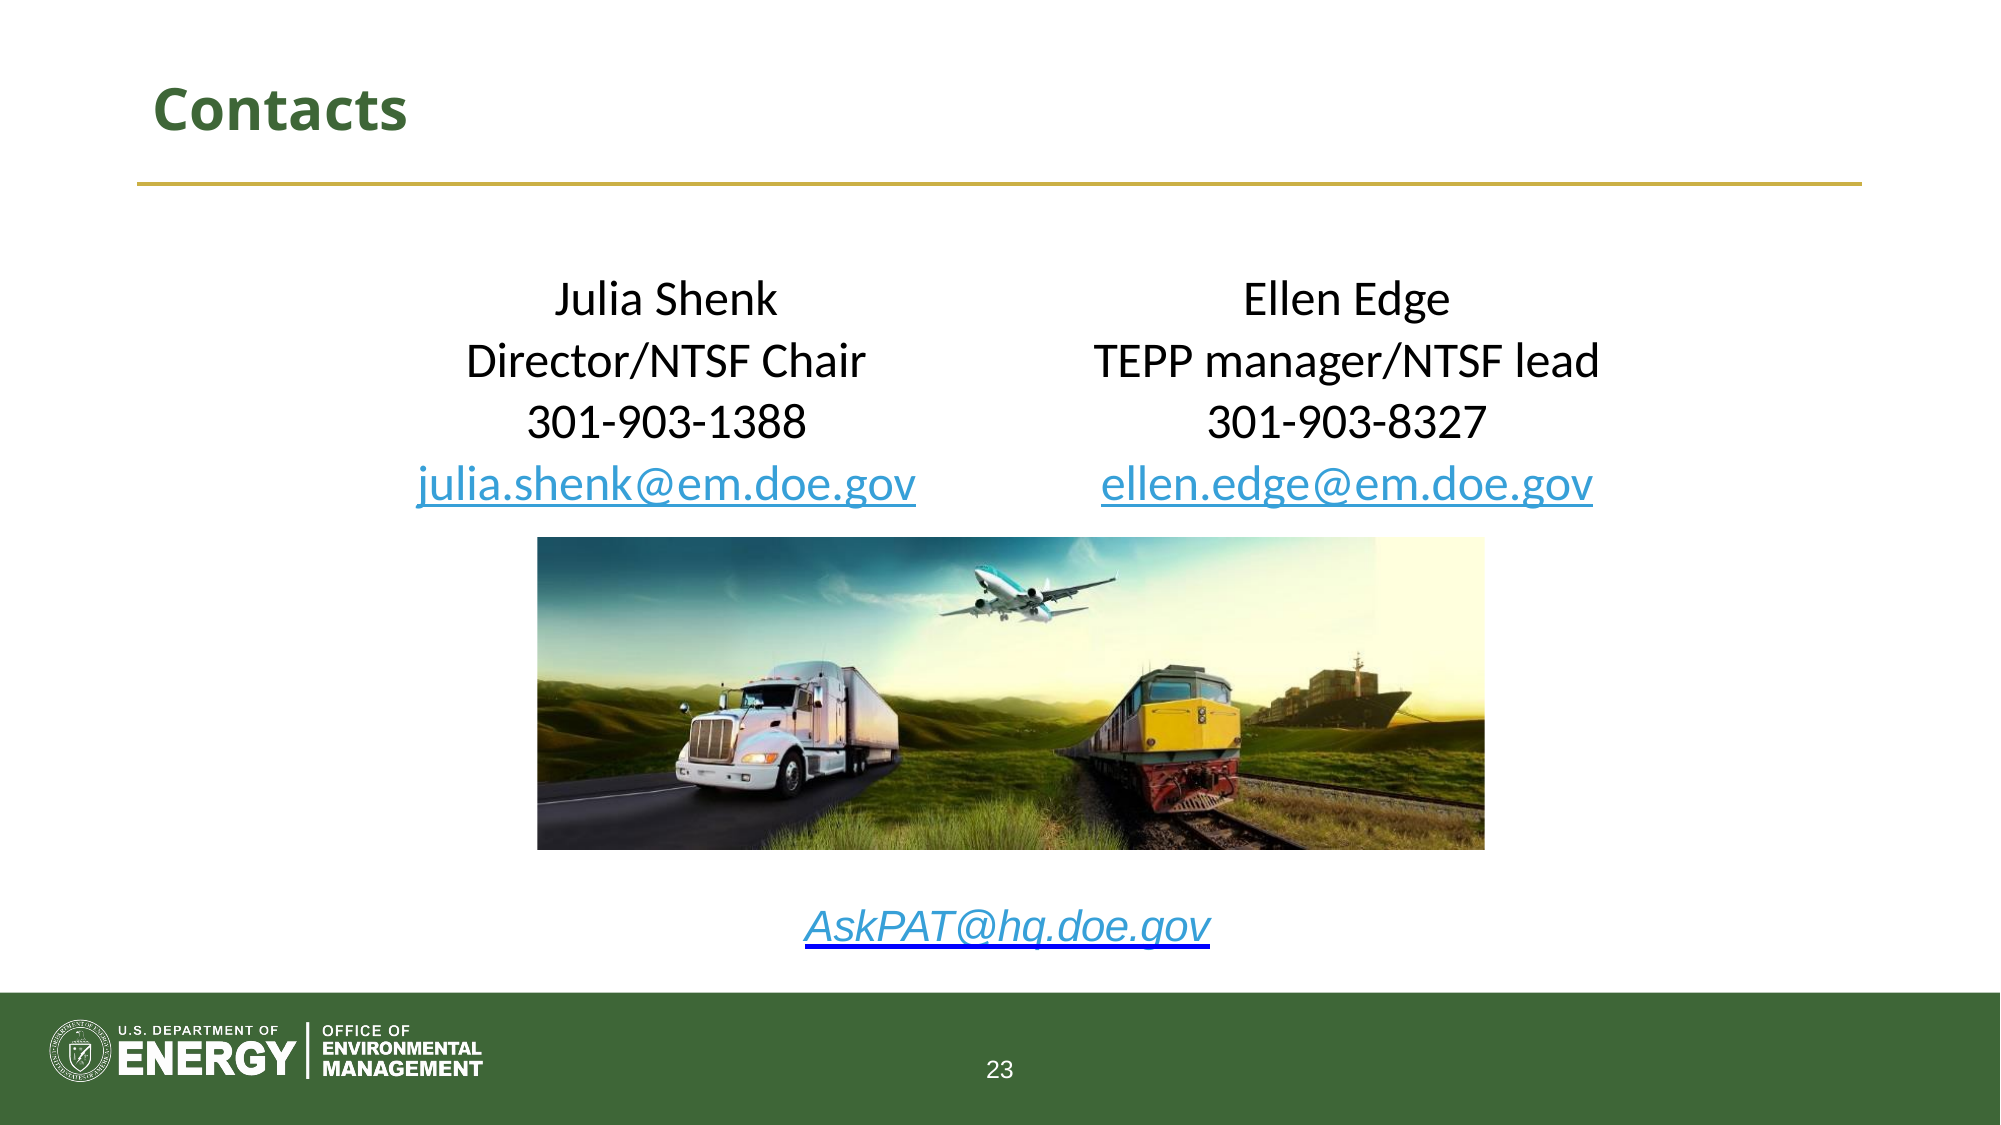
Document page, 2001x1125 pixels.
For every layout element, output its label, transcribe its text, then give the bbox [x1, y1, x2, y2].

slide_number 23 [942, 1039, 1058, 1099]
picture [45, 1018, 488, 1083]
title Contacts [137, 39, 1863, 185]
text_box [537, 537, 1485, 850]
text_box AskPAT@hq.doe.gov [803, 896, 1219, 951]
text_box Ellen Edge TEPP manager/NTSF lead 301-903-8327 ellen.edge@em.doe.gov [1081, 263, 1612, 511]
text_box Julia Shenk Director/NTSF Chair 301-903-1388 julia.shenk@em.doe.gov [388, 263, 943, 511]
